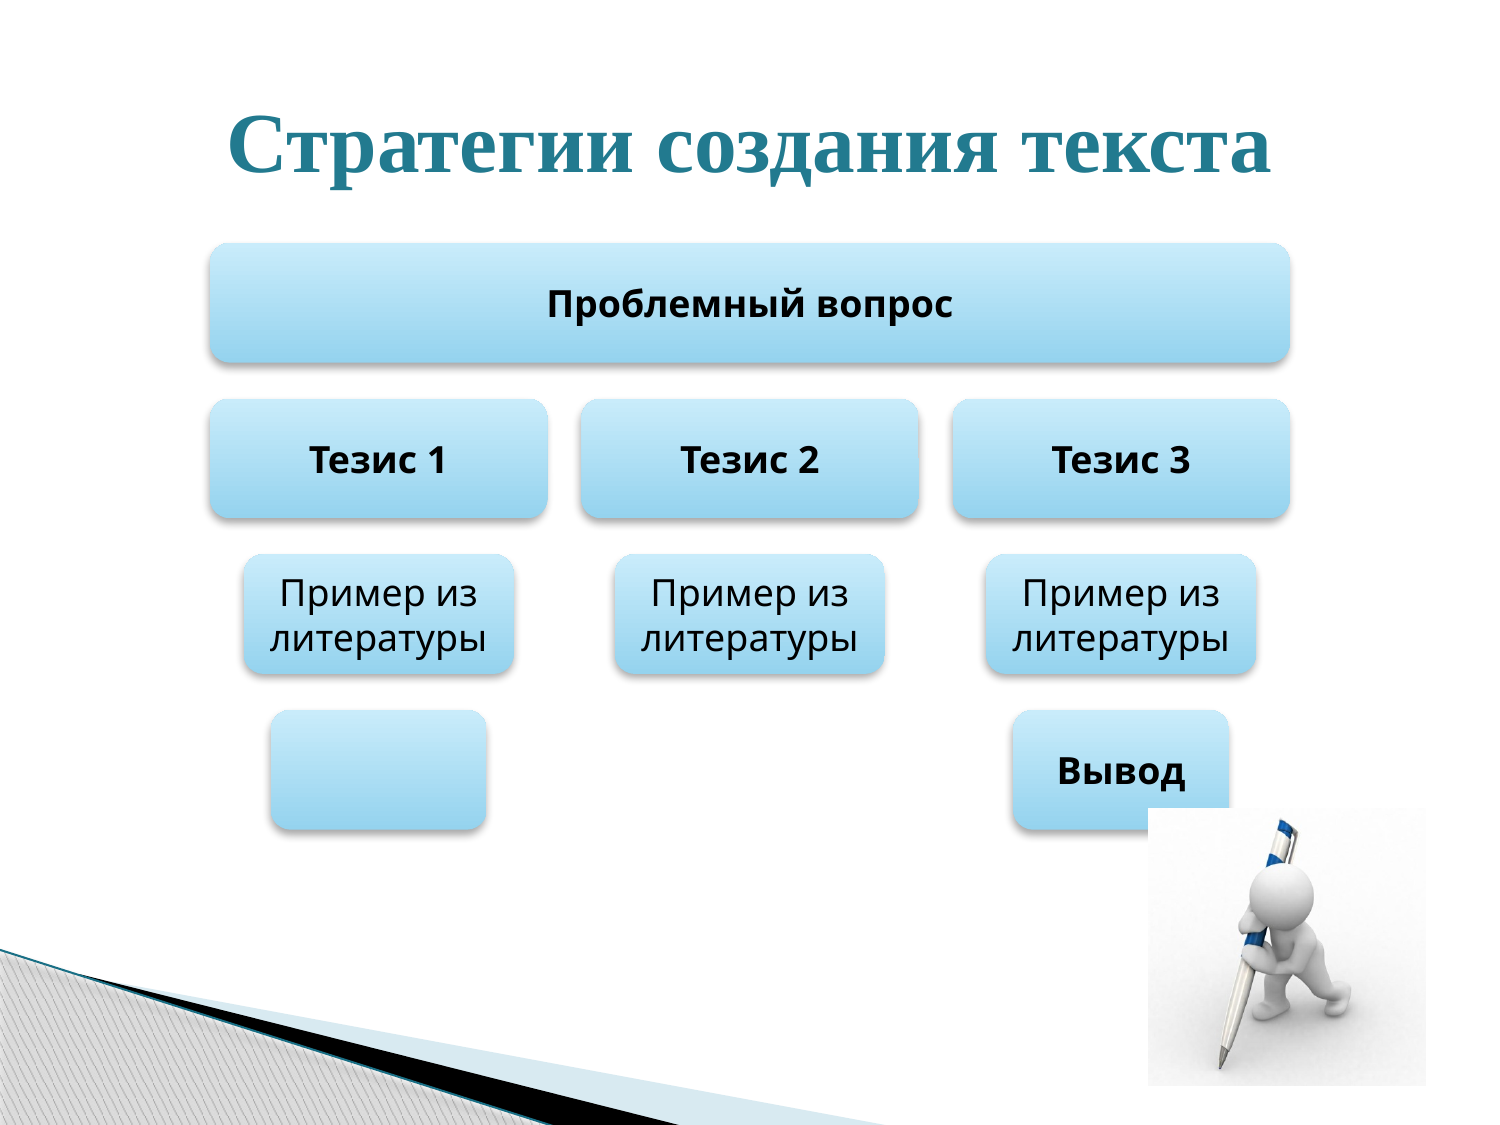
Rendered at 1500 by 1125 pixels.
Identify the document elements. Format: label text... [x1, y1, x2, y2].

title Стратегии создания текста [75, 45, 1425, 233]
picture [1148, 808, 1426, 1087]
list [74, 242, 1426, 986]
